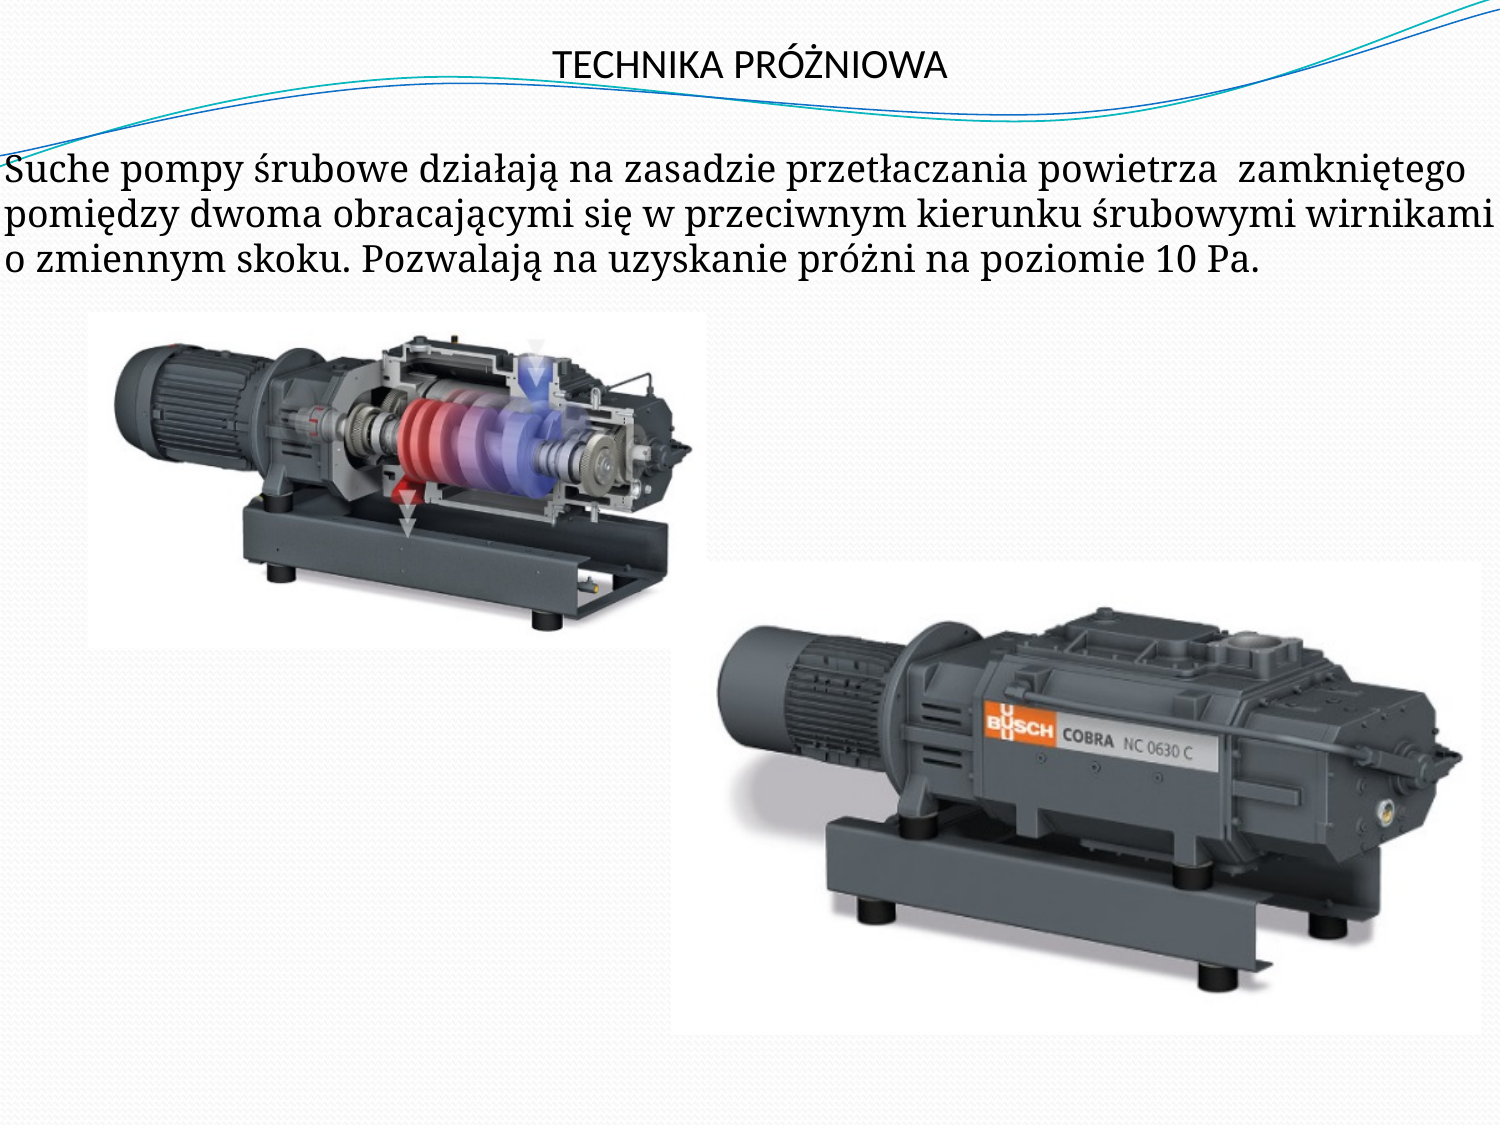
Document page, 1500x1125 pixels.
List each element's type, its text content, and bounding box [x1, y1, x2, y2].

picture [88, 312, 1481, 1036]
text_box Suche pompy śrubowe działają na zasadzie przetłaczania powietrza zamkniętego pomiędzy dwoma obracającymi się w przeciwnym kierunku śrubowymi wirnikami o zmiennym skoku. Pozwalają na uzyskanie próżni na poziomie 10 Pa. [0, 137, 1500, 287]
text_box TECHNIKA PRÓŻNIOWA [74, 45, 1425, 79]
